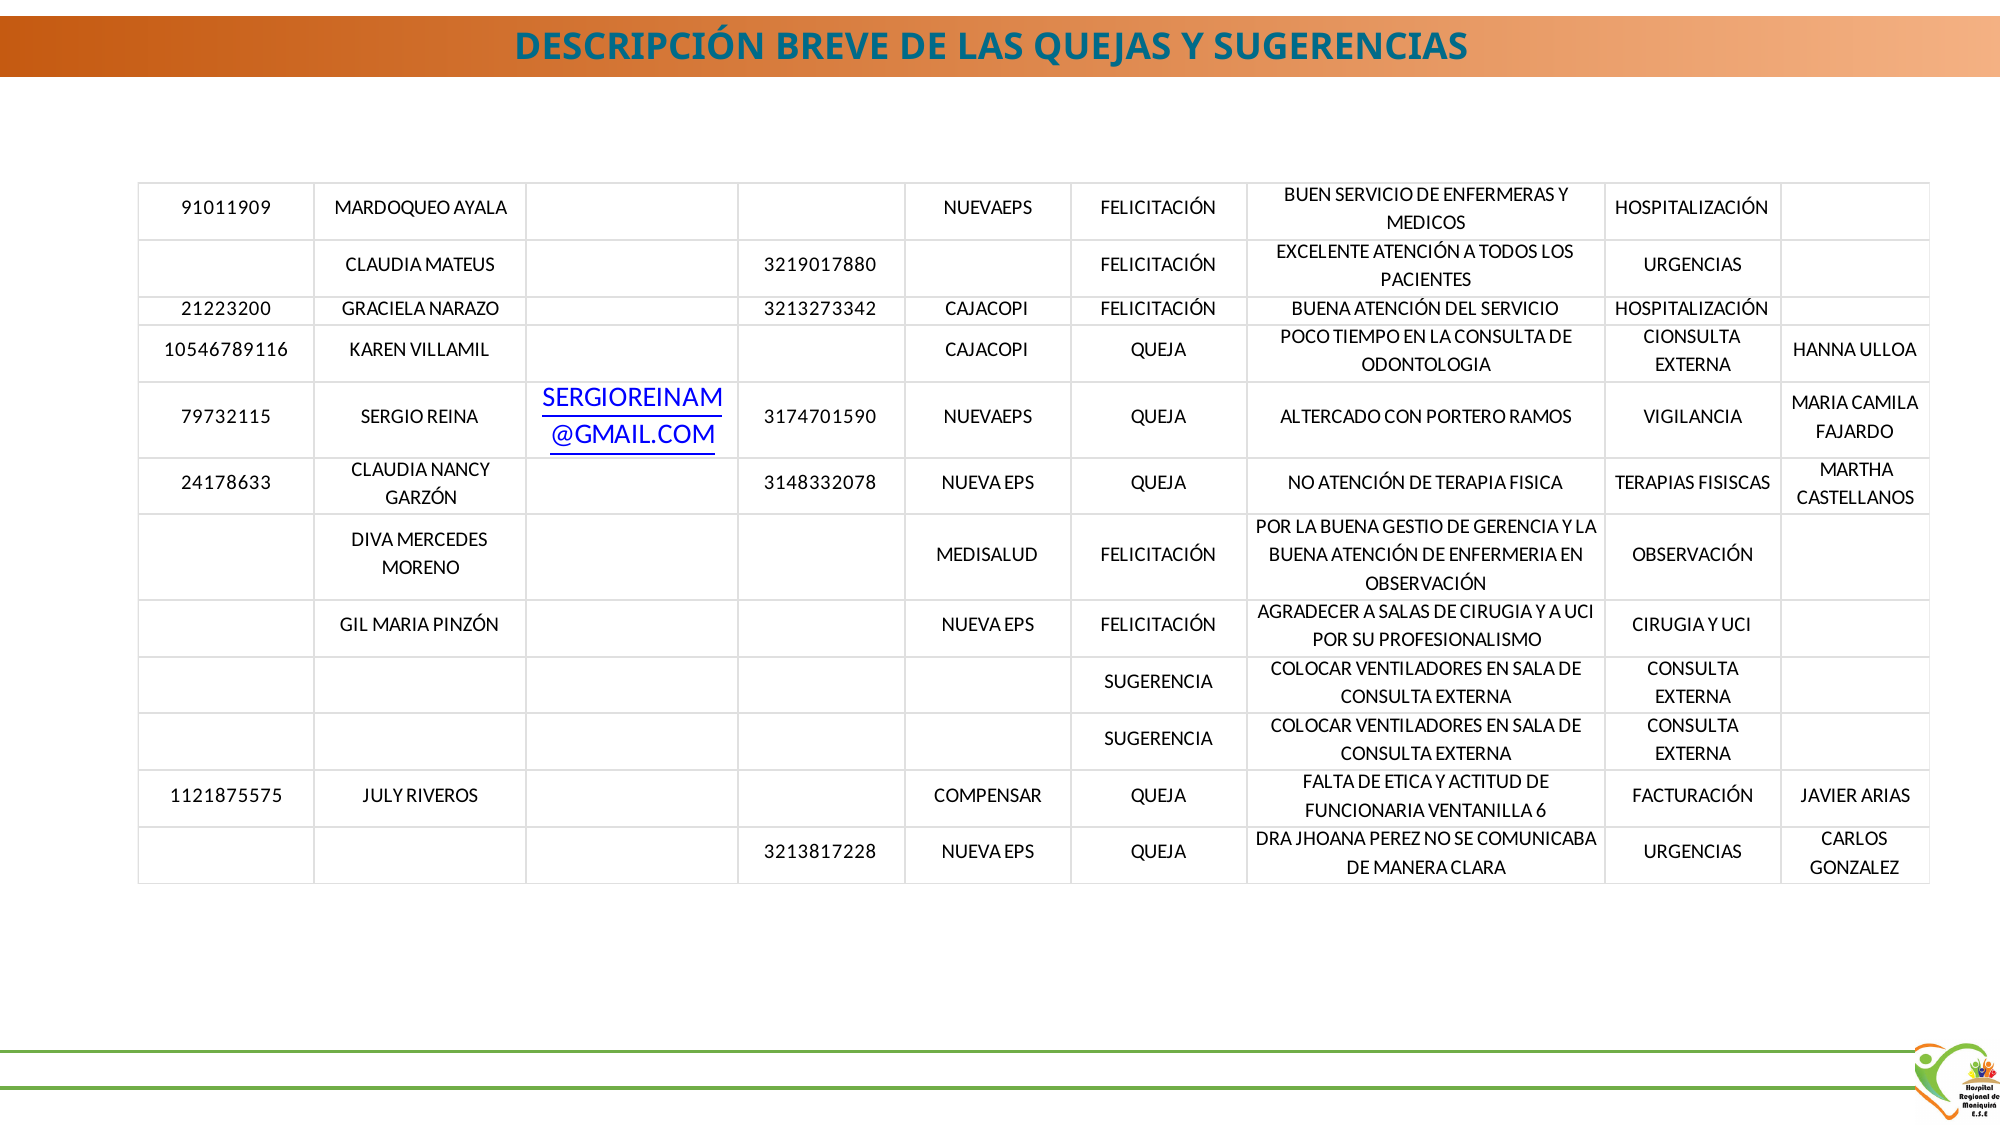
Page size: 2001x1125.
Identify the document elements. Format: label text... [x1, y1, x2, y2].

subtitle DESCRIPCIÓN BREVE DE LAS QUEJAS Y SUGERENCIAS [62, 16, 1932, 77]
picture [1915, 1039, 2000, 1125]
picture [137, 181, 1932, 885]
